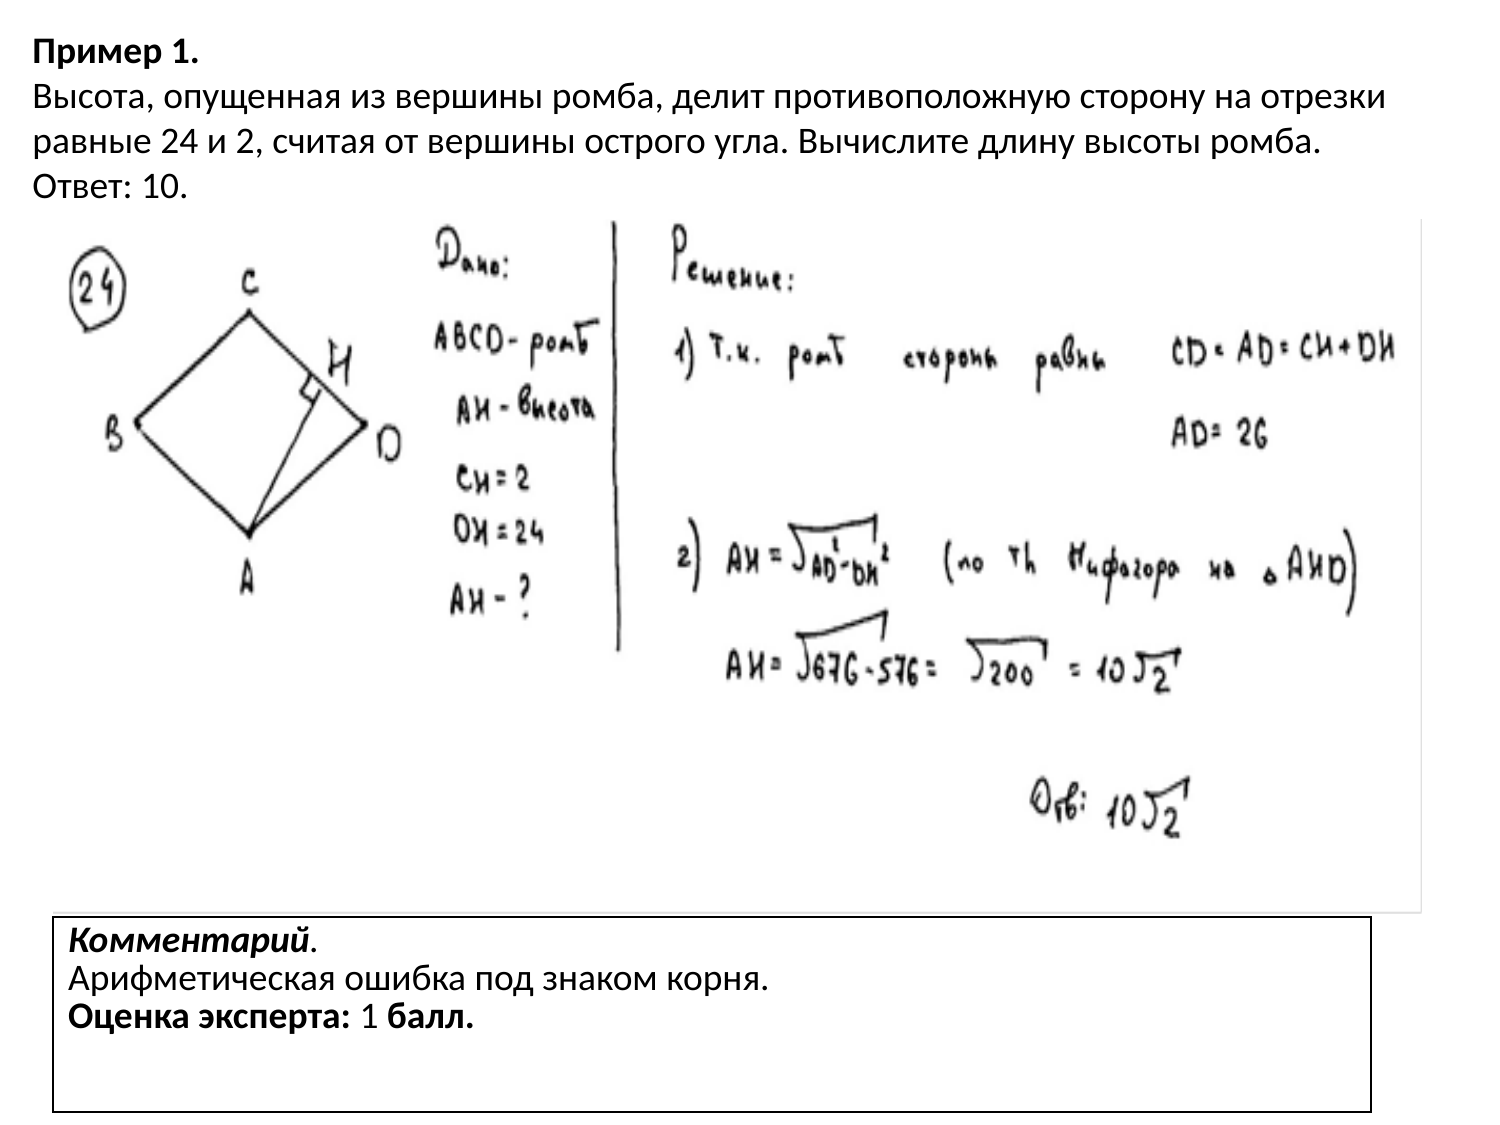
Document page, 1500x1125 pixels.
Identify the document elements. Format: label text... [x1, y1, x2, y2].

table_header Комментарий. Арифметическая ошибка под знаком корня. Оценка эксперта: 1 балл. [54, 924, 1370, 1111]
text_box Пример 1. Высота, опущенная из вершины ромба, делит противоположную сторону на отрезки равные 24 и 2, считая от вершины острого угла. Вычислите длину высоты ромба. Ответ: 10. [17, 19, 1459, 304]
picture [52, 219, 1424, 918]
